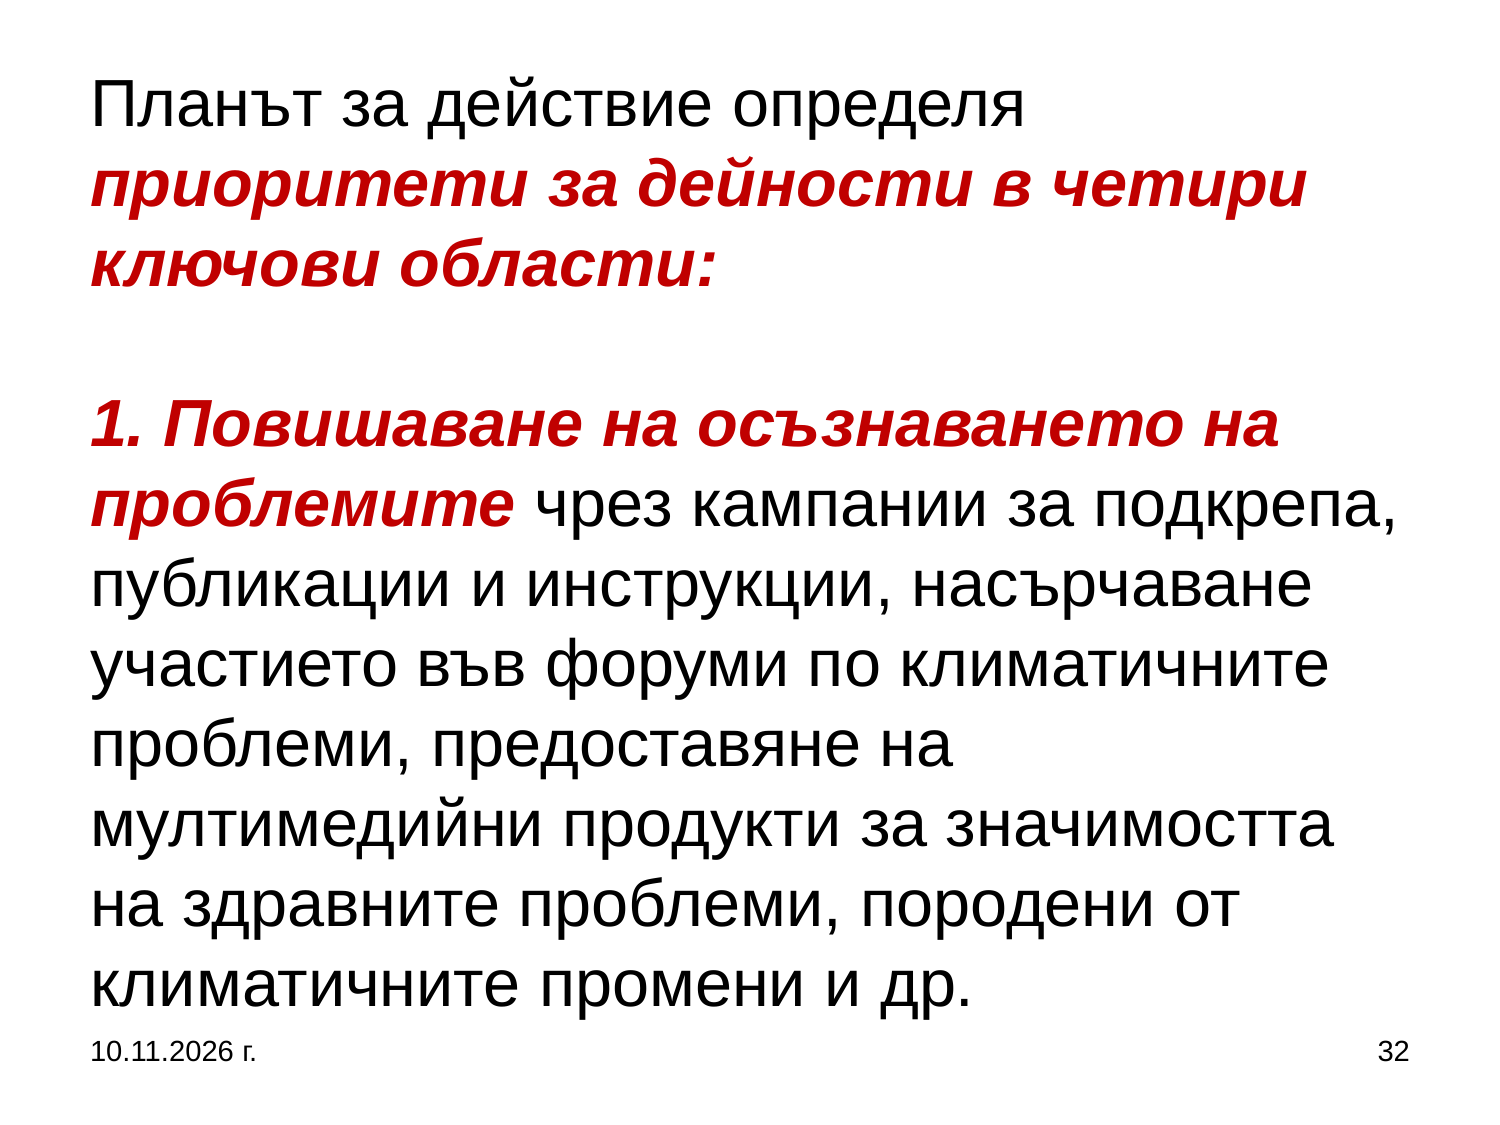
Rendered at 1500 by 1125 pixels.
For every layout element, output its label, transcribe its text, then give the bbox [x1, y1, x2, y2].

title Планът за действие определя приоритети за дейности в четири ключови области: 1. Повишаване на осъзнаването на проблемите чрез кампании за подкрепа, публикации и инструкции, насърчаване участието във форуми по климатичните проблеми, предоставяне на мултимедийни продукти за значимостта на здравните проблеми, породени от климатичните промени и др. [75, 45, 1425, 1035]
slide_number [75, 1024, 425, 1103]
slide_number 32 [1074, 1024, 1425, 1103]
